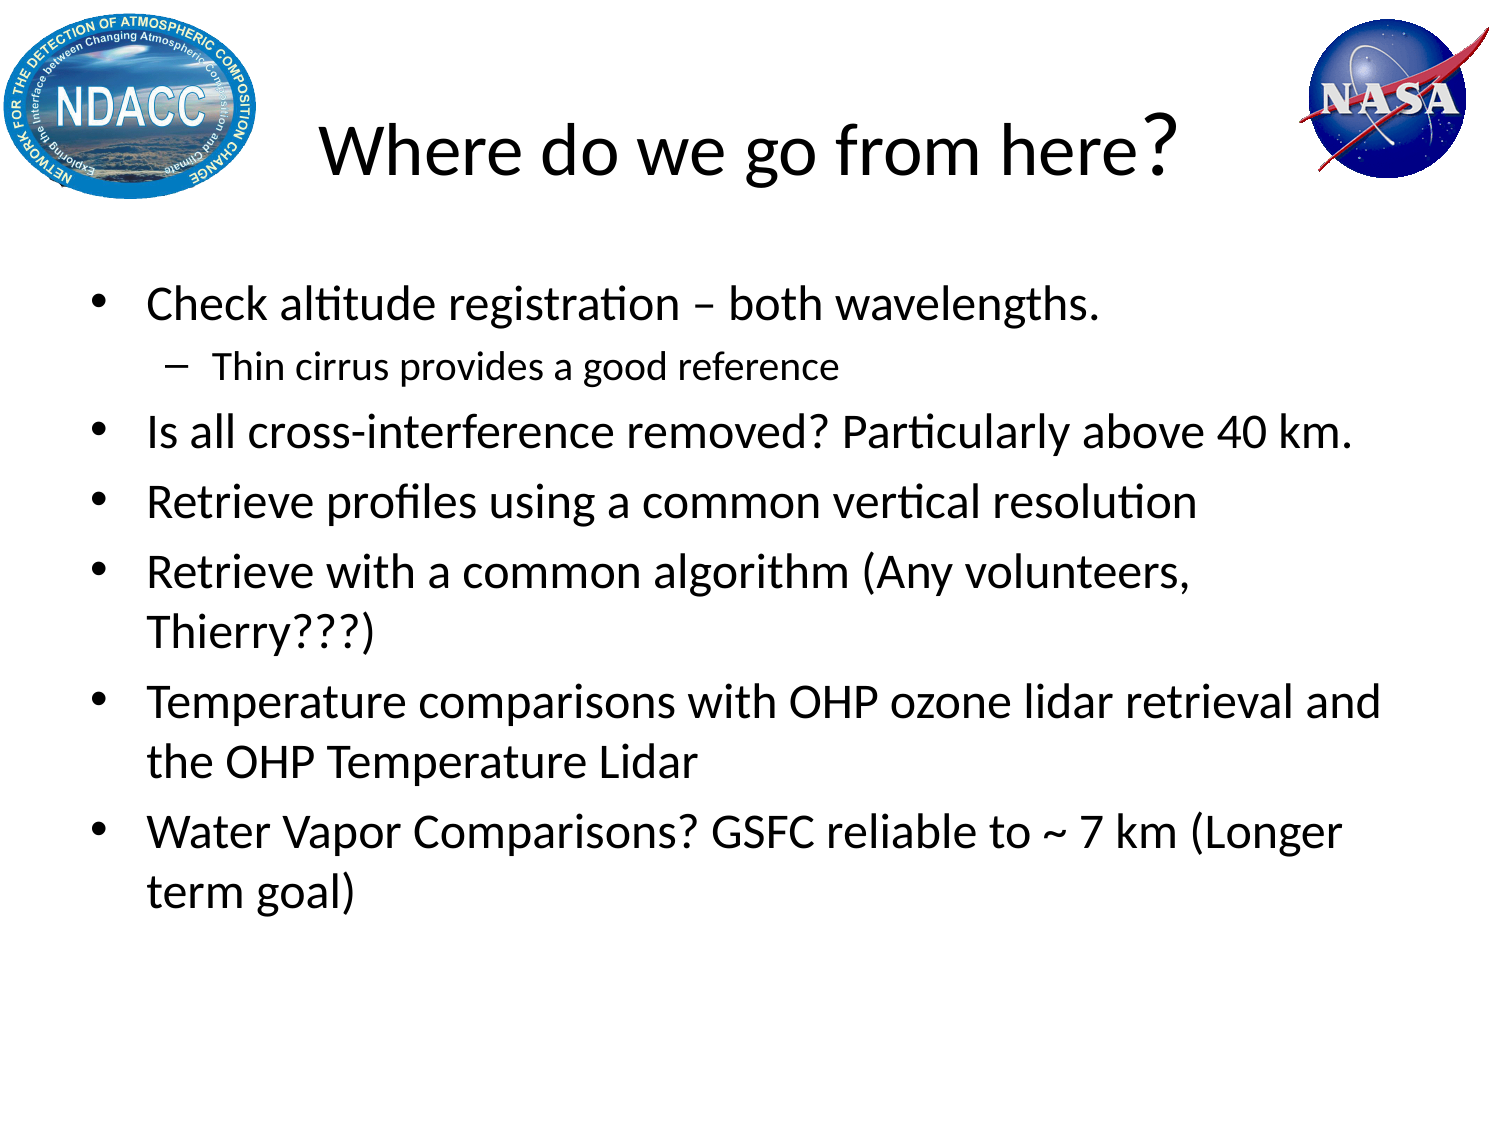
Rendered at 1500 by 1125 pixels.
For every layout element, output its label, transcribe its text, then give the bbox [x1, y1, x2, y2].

picture [1287, 9, 1490, 187]
title Where do we go from here? [75, 45, 1425, 233]
picture [2, 12, 257, 200]
list Check altitude registration – both wavelengths. Thin cirrus provides a good reference Is all cross-interference removed? Particularly above 40 km. Retrieve profiles using a common vertical resolution Retrieve with a common algorithm (Any volunteers, Thierry???) Temperature comparisons with OHP ozone lidar retrieval and the OHP Temperature Lidar Water Vapor Comparisons? GSFC reliable to ~ 7 km (Longer term goal) [75, 262, 1425, 1005]
